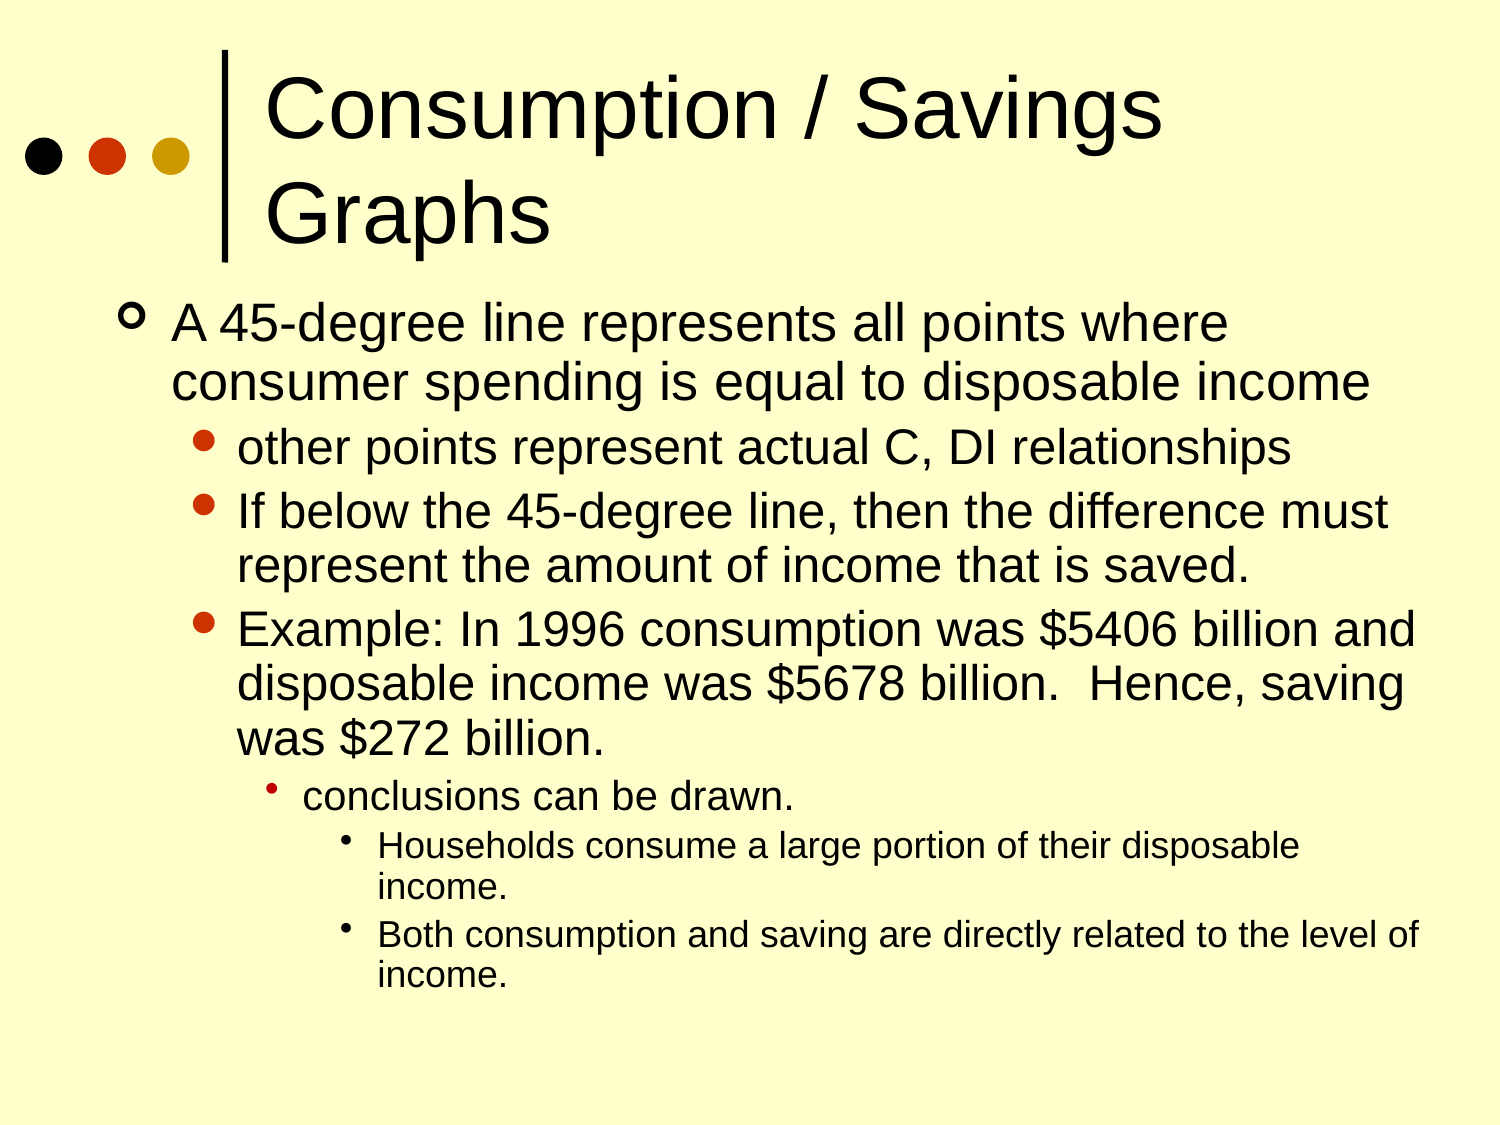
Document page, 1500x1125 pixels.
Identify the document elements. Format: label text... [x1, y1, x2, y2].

list A 45-degree line represents all points where consumer spending is equal to disposable income other points represent actual C, DI relationships If below the 45-degree line, then the difference must represent the amount of income that is saved. Example: In 1996 consumption was $5406 billion and disposable income was $5678 billion. Hence, saving was $272 billion. conclusions can be drawn. Households consume a large portion of their disposable income. Both consumption and saving are directly related to the level of income. [99, 287, 1450, 1075]
title Consumption / Savings Graphs [249, 31, 1400, 282]
